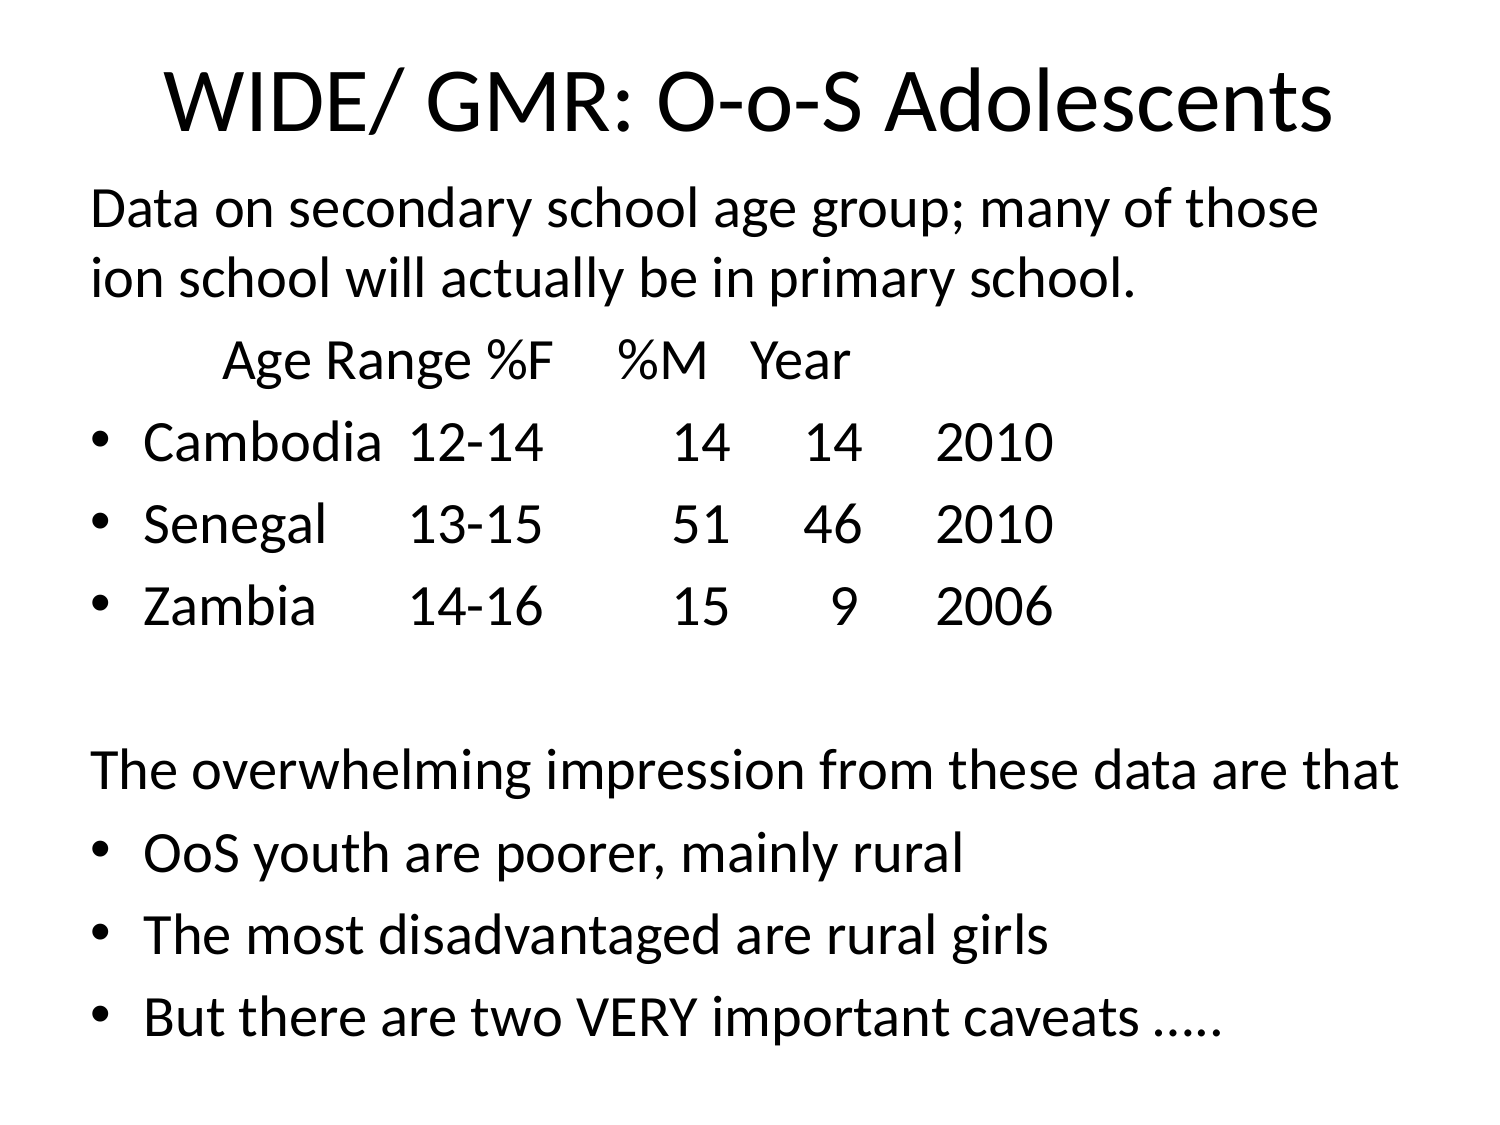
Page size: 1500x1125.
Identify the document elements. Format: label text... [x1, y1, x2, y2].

title WIDE/ GMR: O-o-S Adolescents [75, 19, 1425, 160]
list Data on secondary school age group; many of those ion school will actually be in primary school. Age Range %F %M Year Cambodia 12-14 14 14 2010 Senegal 13-15 51 46 2010 Zambia 14-16 15 9 2006 The overwhelming impression from these data are that OoS youth are poorer, mainly rural The most disadvantaged are rural girls But there are two VERY important caveats ….. [75, 160, 1425, 1094]
